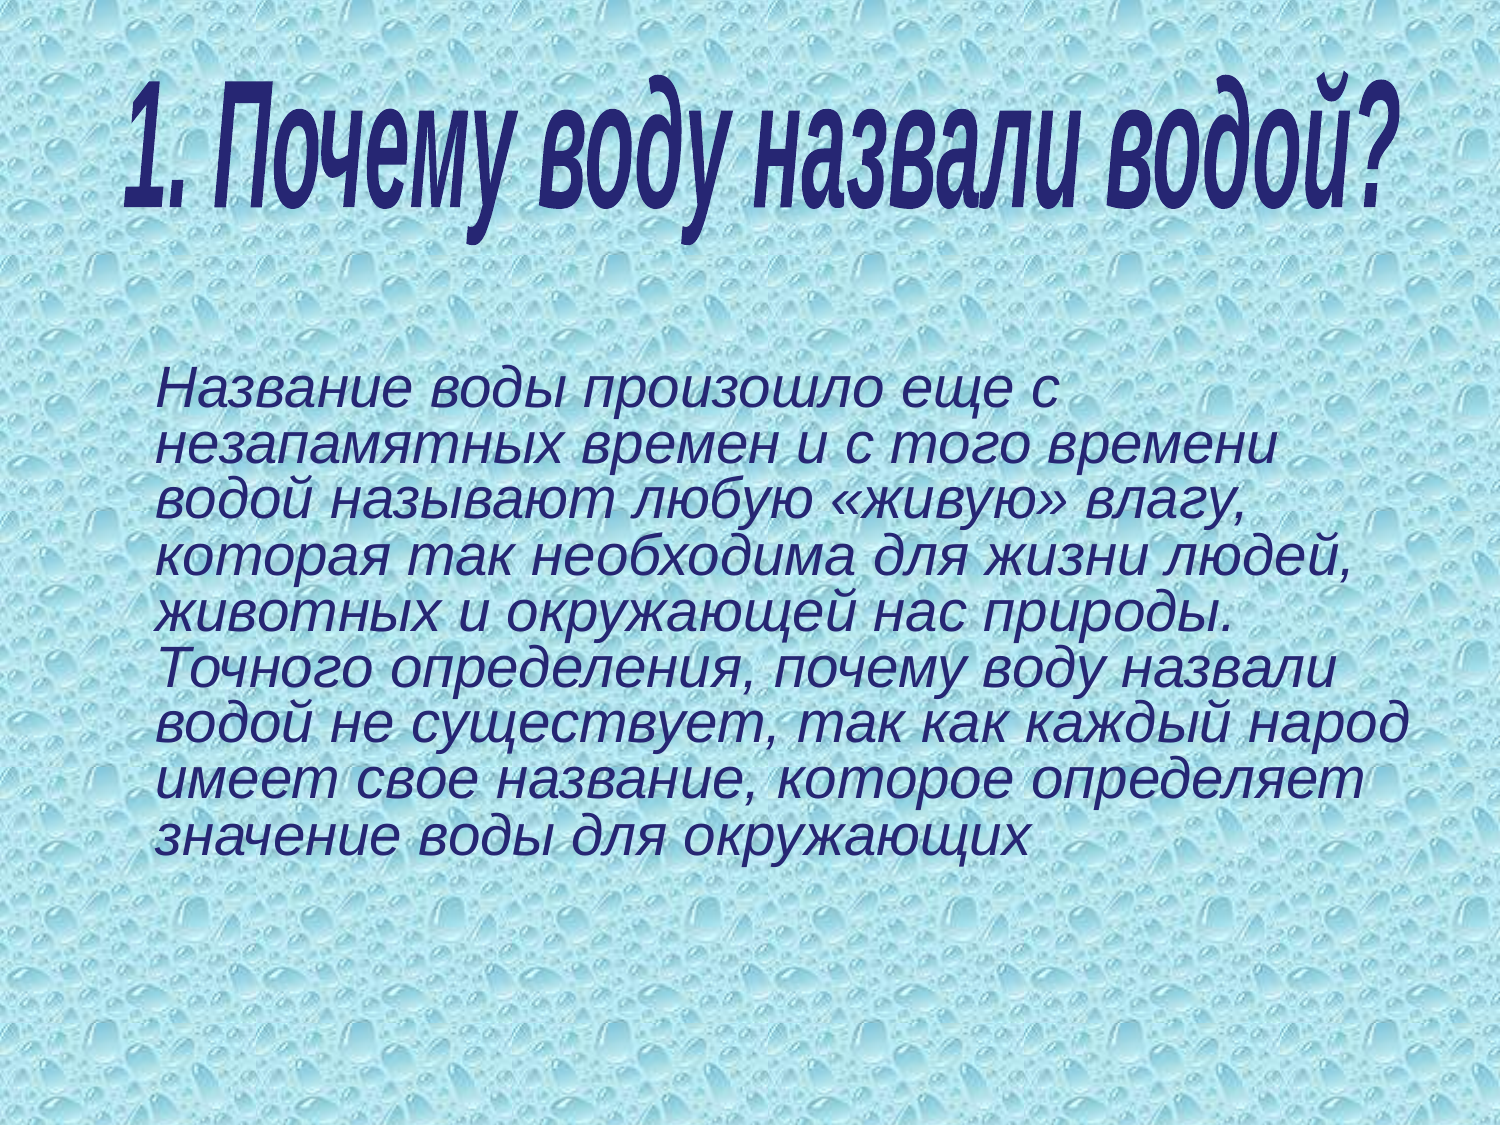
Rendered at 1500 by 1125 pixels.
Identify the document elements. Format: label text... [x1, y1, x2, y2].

picture [0, 0, 1500, 1125]
text_box Название воды произошло еще с незапамятных времен и с того времени водой называют любую «живую» влагу, которая так необходима для жизни людей, животных и окружающей нас природы. Точного определения, почему воду назвали водой не существует, так как каждый народ имеет свое название, которое определяет значение воды для окружающих [140, 354, 1430, 874]
